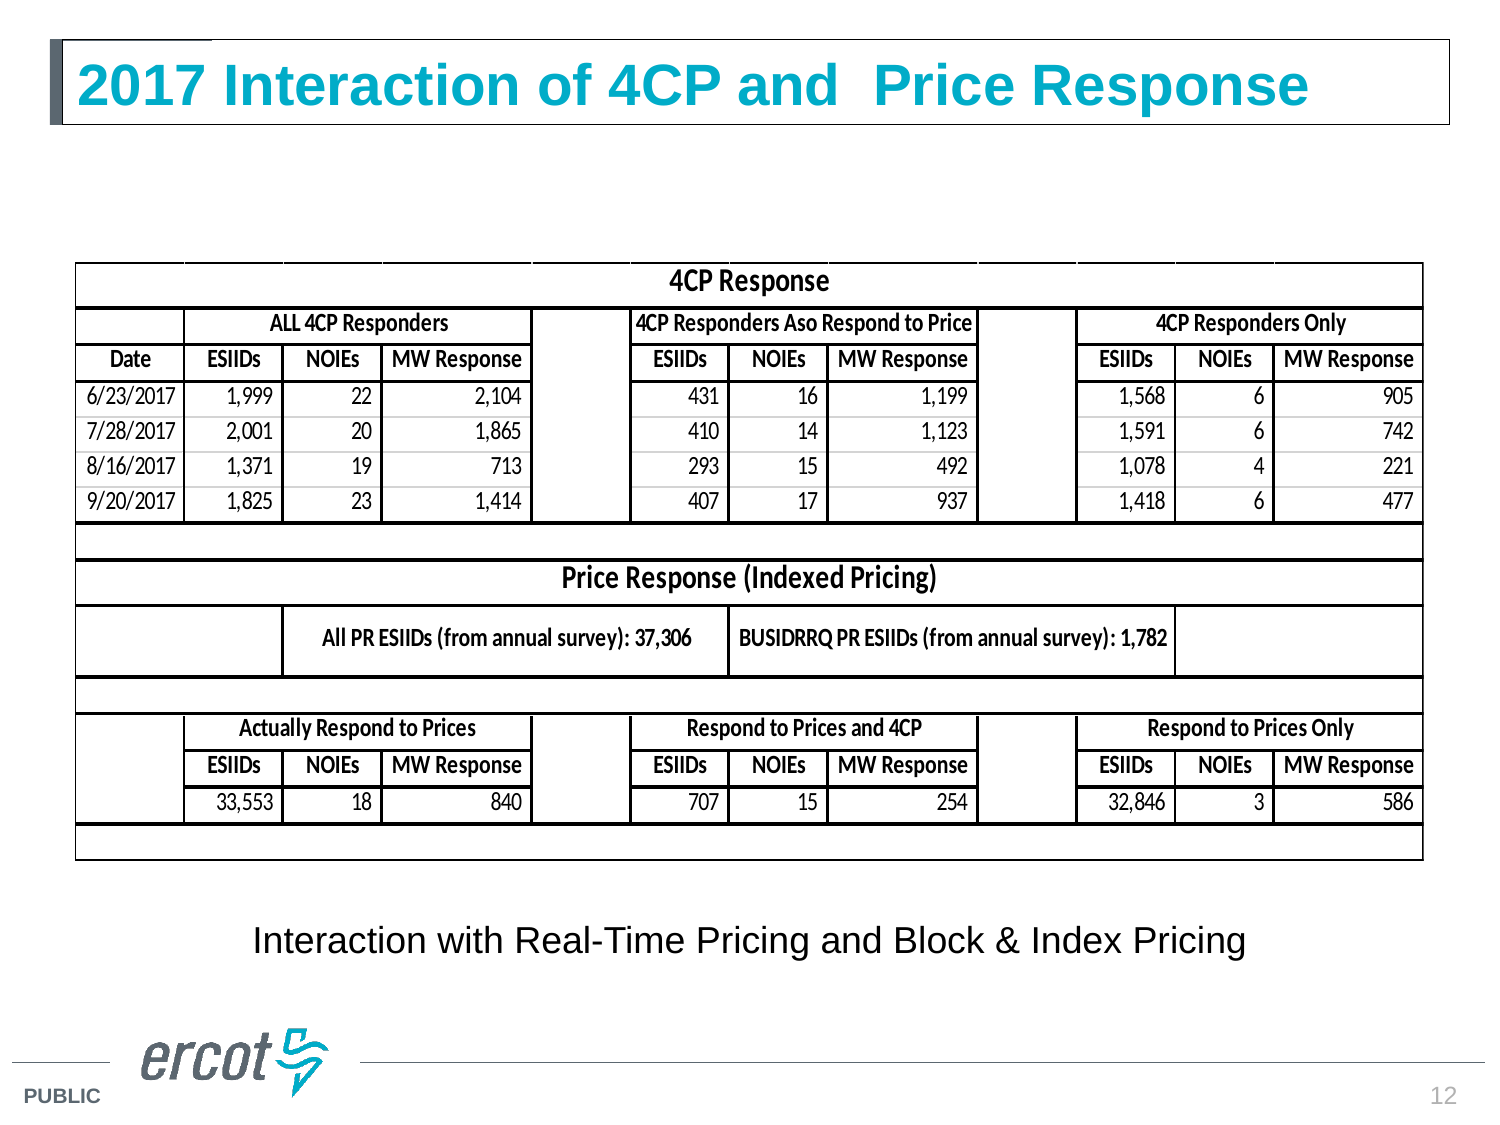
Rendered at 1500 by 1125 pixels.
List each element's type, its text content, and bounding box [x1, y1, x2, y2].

picture [137, 1024, 332, 1100]
picture [74, 262, 1426, 863]
text_box Interaction with Real-Time Pricing and Block & Index Pricing [237, 908, 1275, 969]
slide_number 12 [1400, 1076, 1488, 1113]
title 2017 Interaction of 4CP and Price Response [62, 39, 1450, 125]
